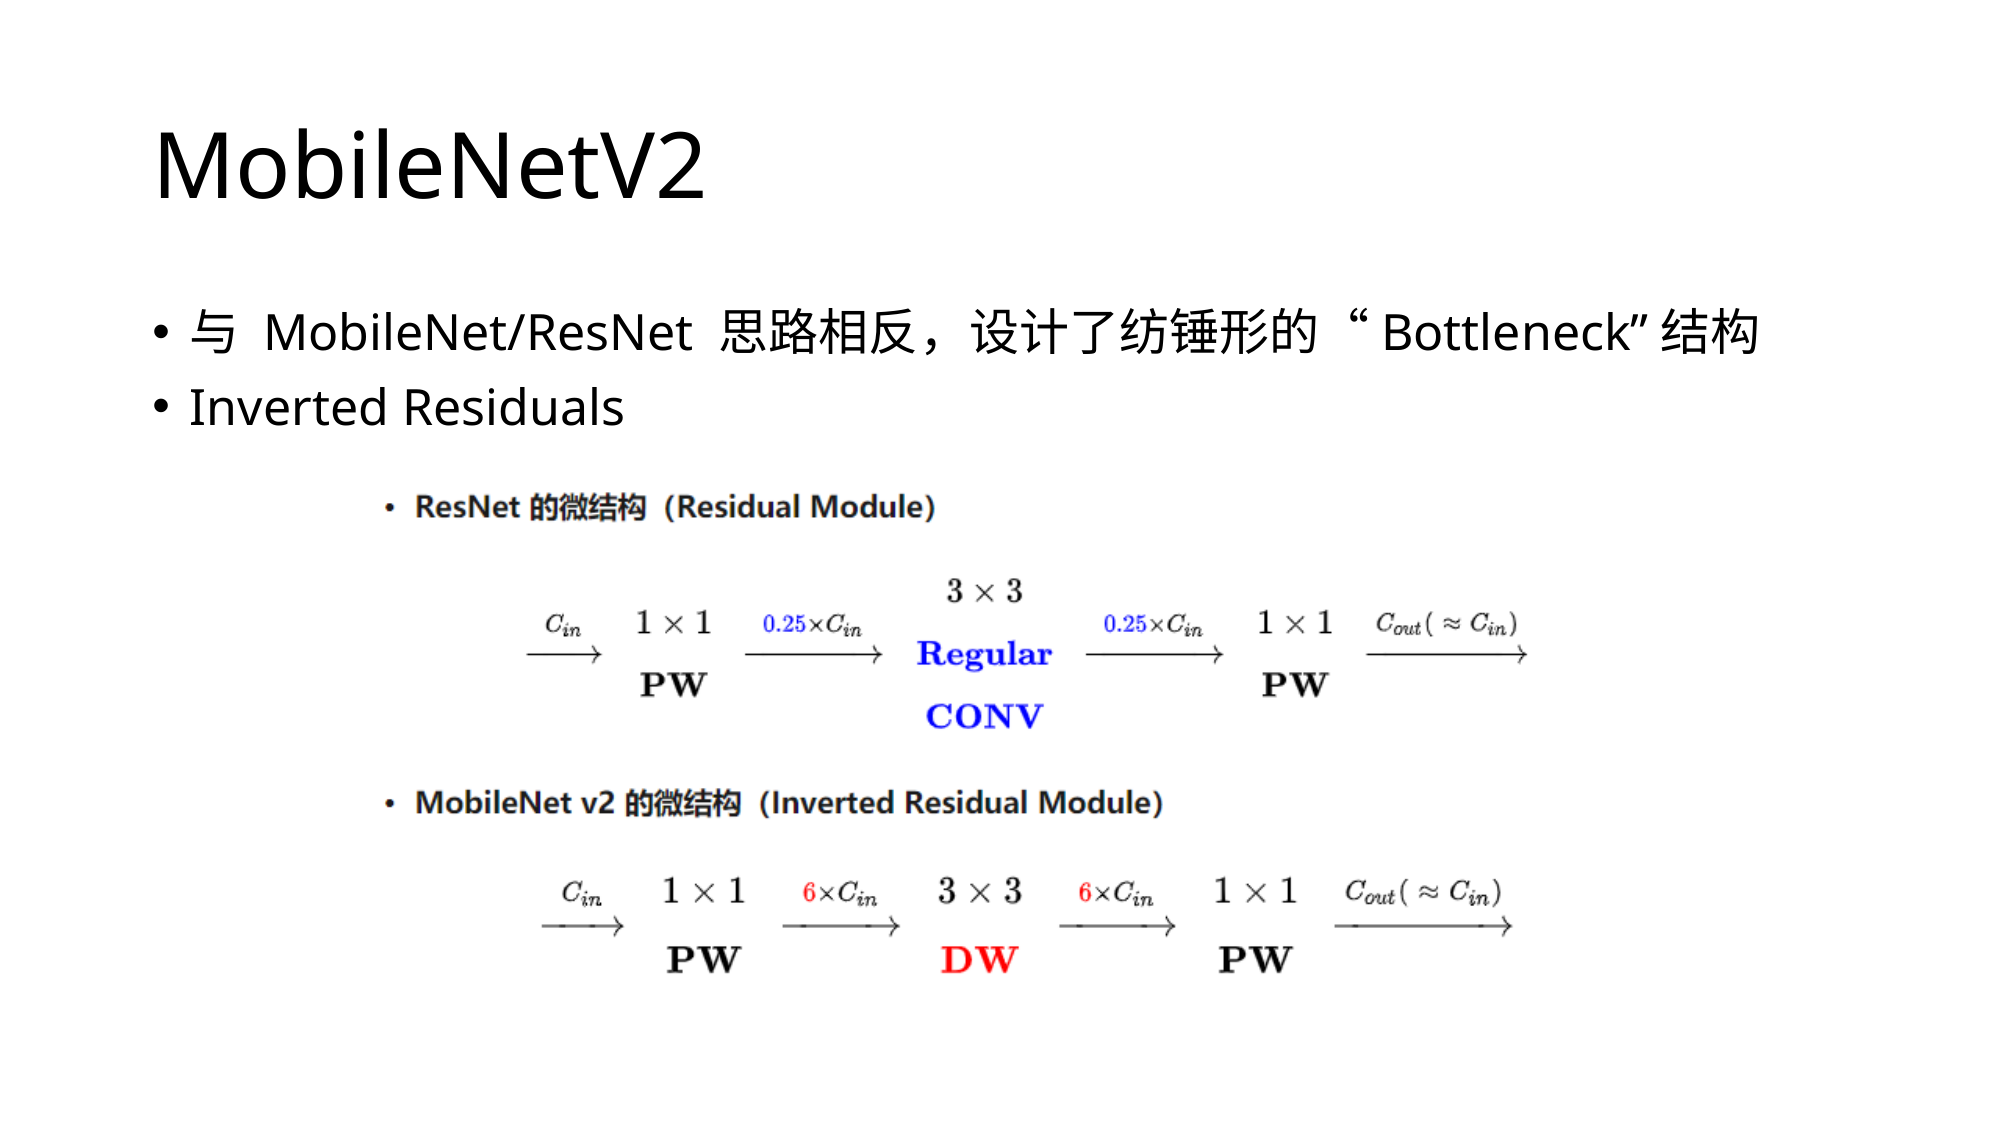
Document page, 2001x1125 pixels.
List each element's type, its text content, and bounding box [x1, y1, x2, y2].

list 与 MobileNet/ResNet 思路相反，设计了纺锤形的“Bottleneck”结构 Inverted Residuals [137, 299, 1863, 1014]
title MobileNetV2 [137, 59, 1863, 278]
picture [367, 477, 1633, 1014]
